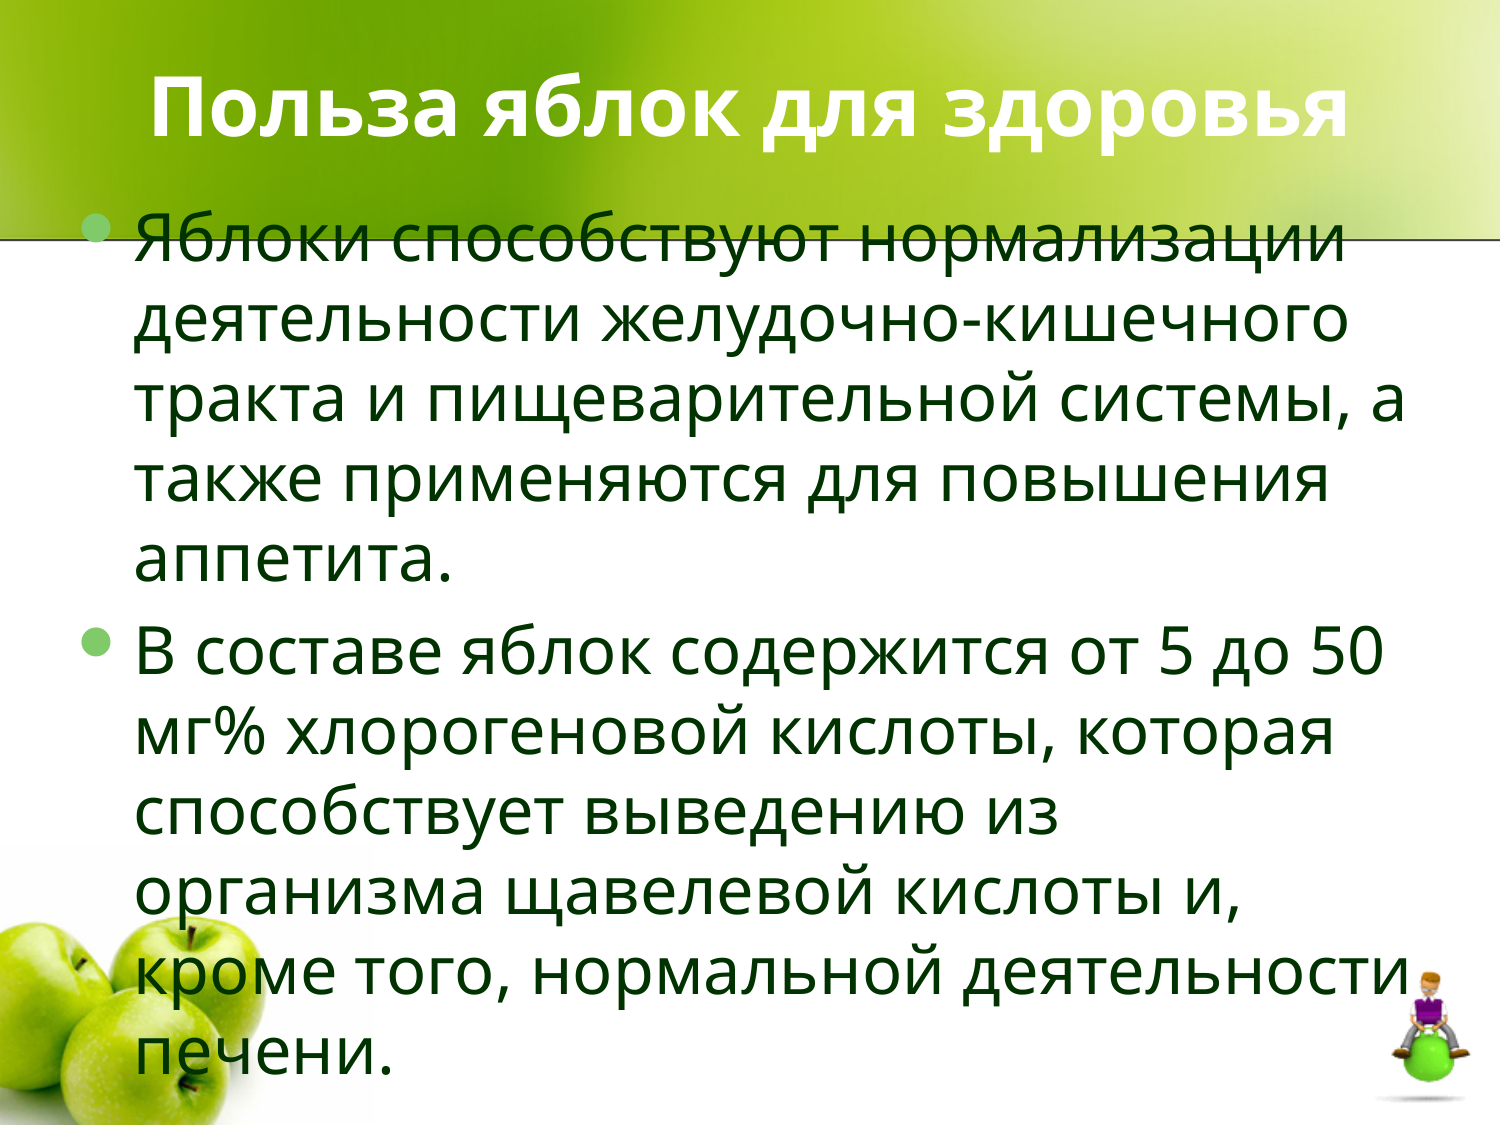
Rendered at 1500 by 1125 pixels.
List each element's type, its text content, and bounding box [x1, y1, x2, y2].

picture [0, 0, 1500, 1125]
list Яблоки способствуют нормализации деятельности желудочно-кишечного тракта и пищеварительной системы, а также применяются для повышения аппетита. В составе яблок содержится от 5 до 50 мг% хлорогеновой кислоты, которая способствует выведению из организма щавелевой кислоты и, кроме того, нормальной деятельности печени. [62, 187, 1438, 913]
title Польза яблок для здоровья [62, 81, 1438, 187]
